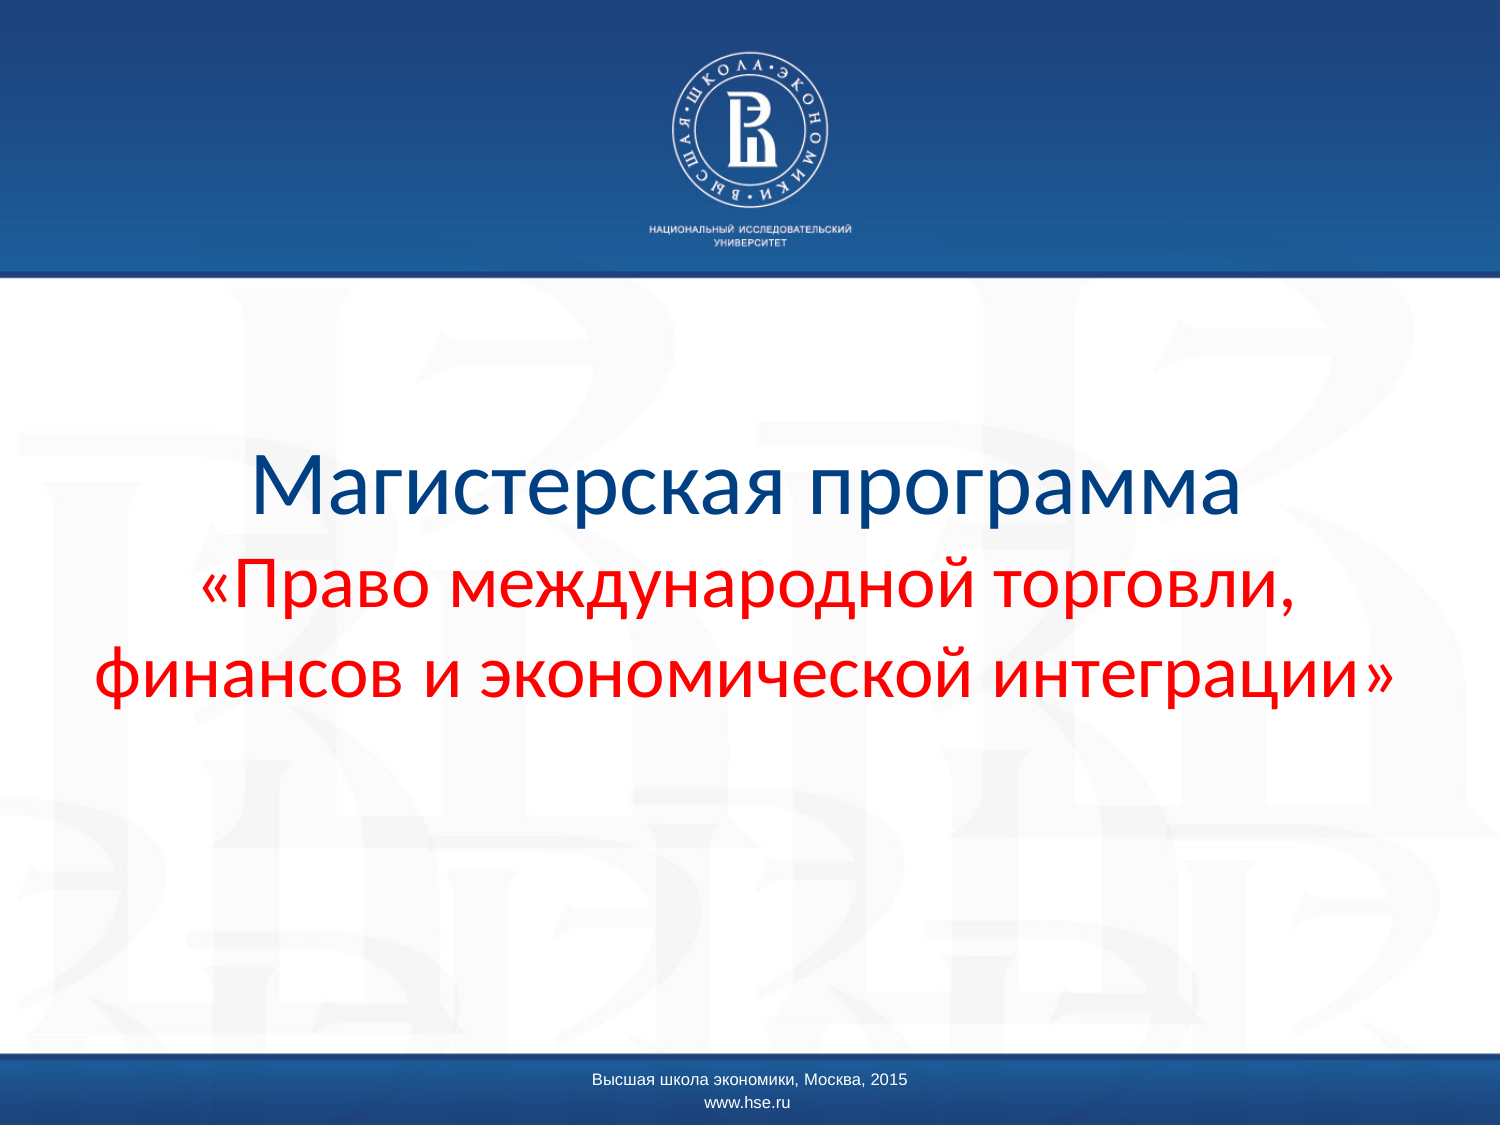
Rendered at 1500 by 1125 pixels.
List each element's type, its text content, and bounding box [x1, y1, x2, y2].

title Магистерская программа «Право международной торговли, финансов и экономической интеграции» [48, 372, 1446, 763]
picture [0, 0, 1500, 1125]
text_box Высшая школа экономики, Москва, 2015 www.hse.ru [224, 1060, 1275, 1119]
